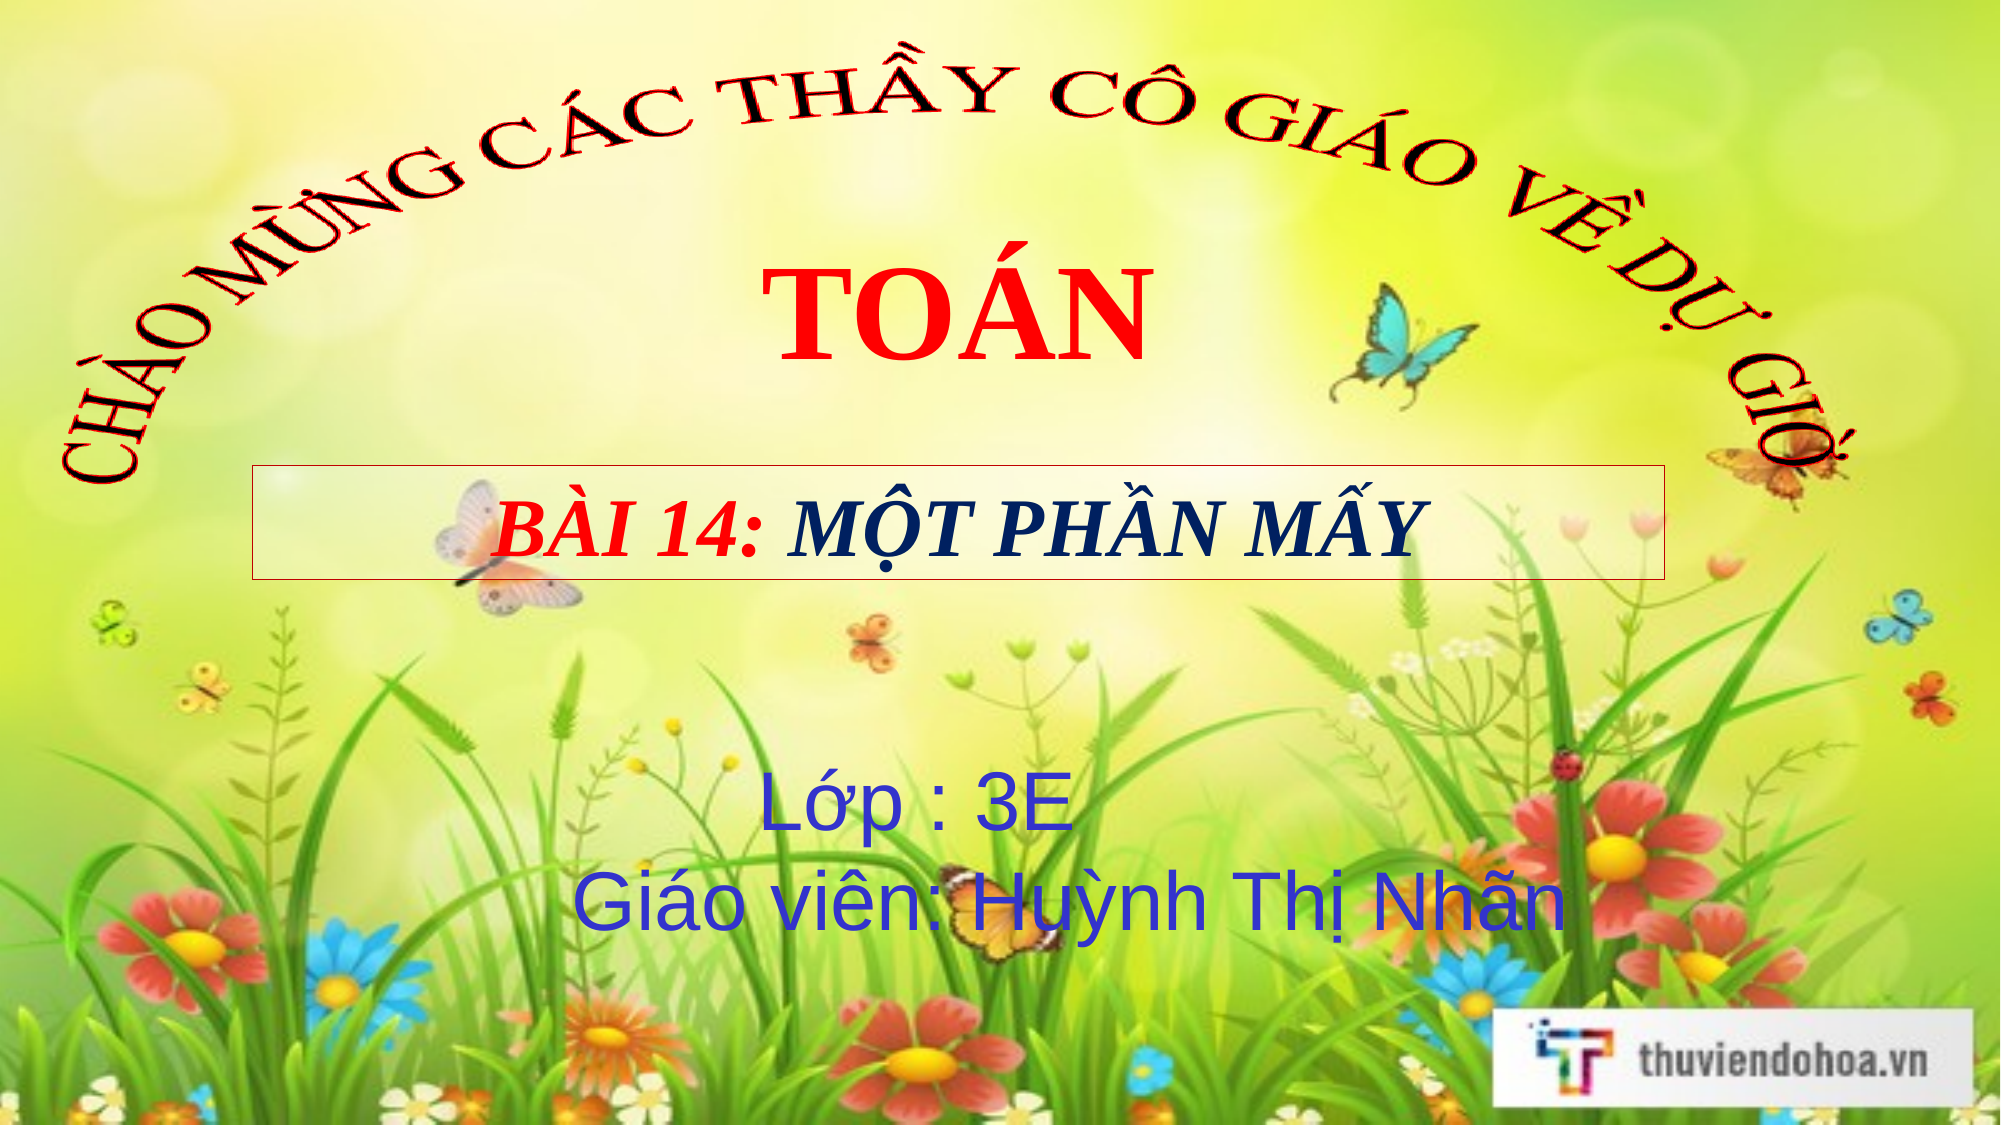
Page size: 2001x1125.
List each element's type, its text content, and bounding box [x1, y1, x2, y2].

picture [0, 0, 2001, 1125]
text_box Lớp : 3E Giáo viên: Huỳnh Thị Nhãn [487, 902, 1857, 955]
